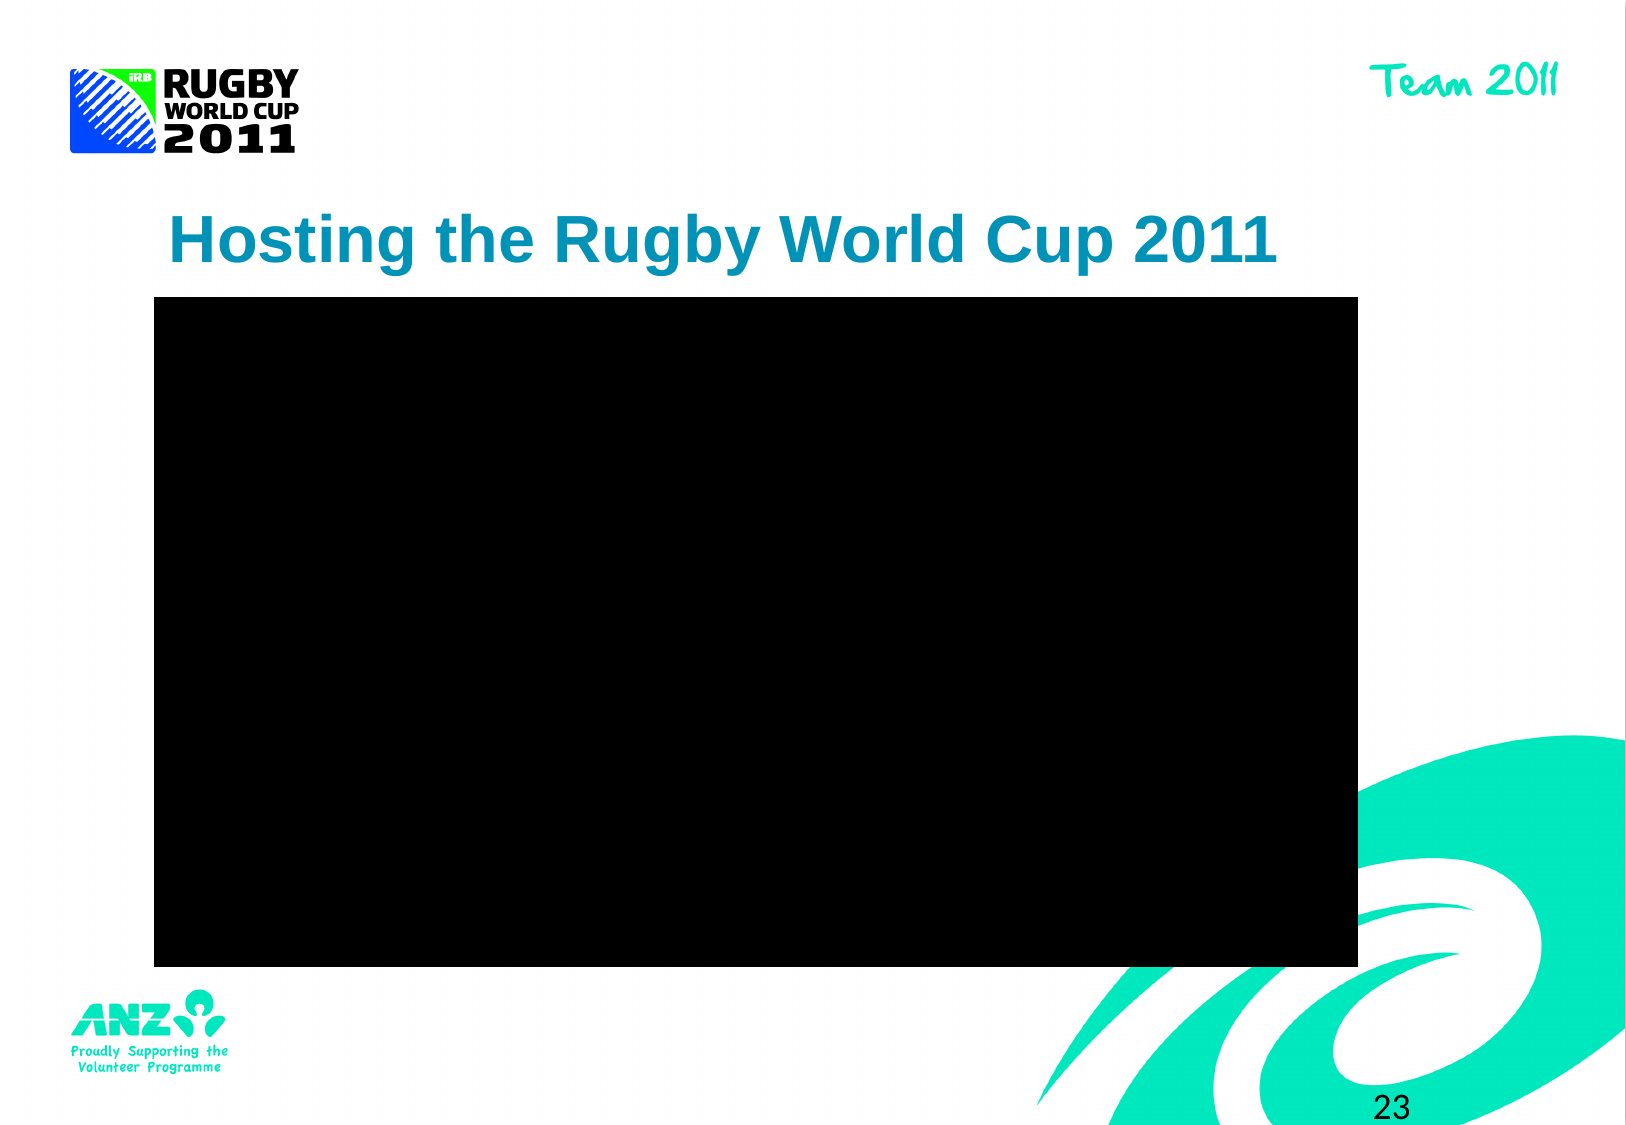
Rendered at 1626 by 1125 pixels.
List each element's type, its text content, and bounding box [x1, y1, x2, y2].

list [153, 296, 1359, 968]
picture [0, 0, 1625, 1125]
text_box 23 [1358, 1074, 1571, 1113]
title Hosting the Rugby World Cup 2011 [153, 174, 1379, 297]
